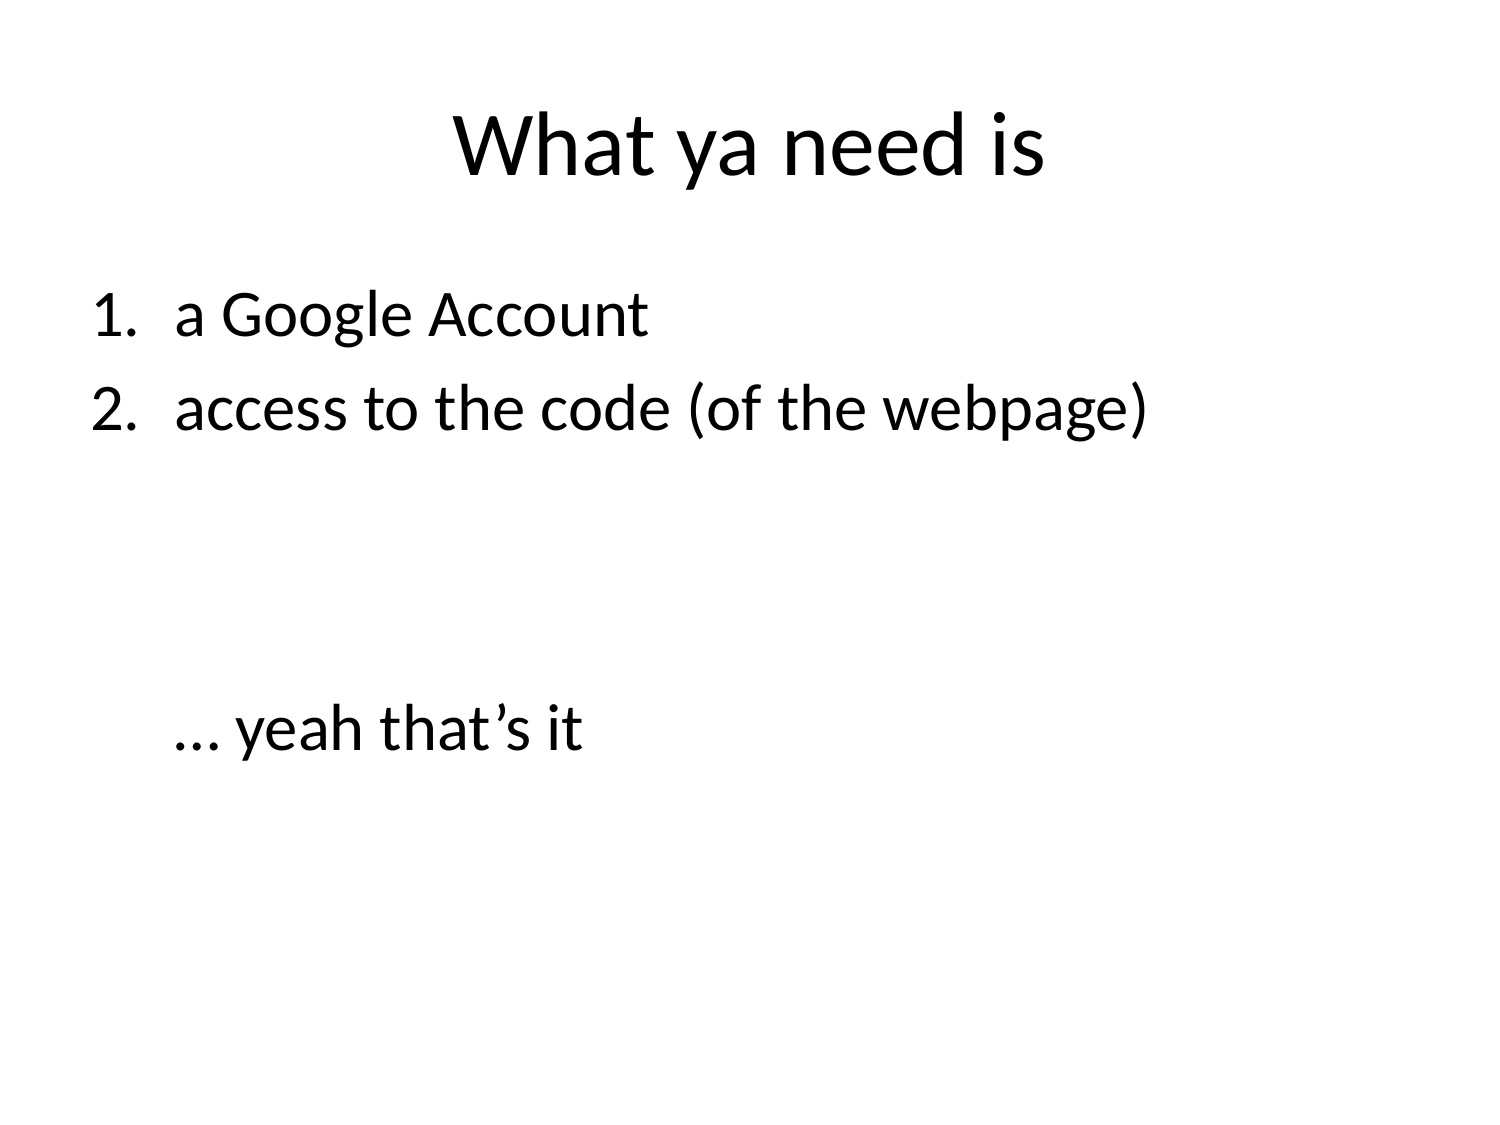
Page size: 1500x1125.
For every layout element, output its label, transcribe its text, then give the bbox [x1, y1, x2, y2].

list a Google Account access to the code (of the webpage) … yeah that’s it [75, 262, 1425, 1005]
title What ya need is [75, 45, 1425, 233]
